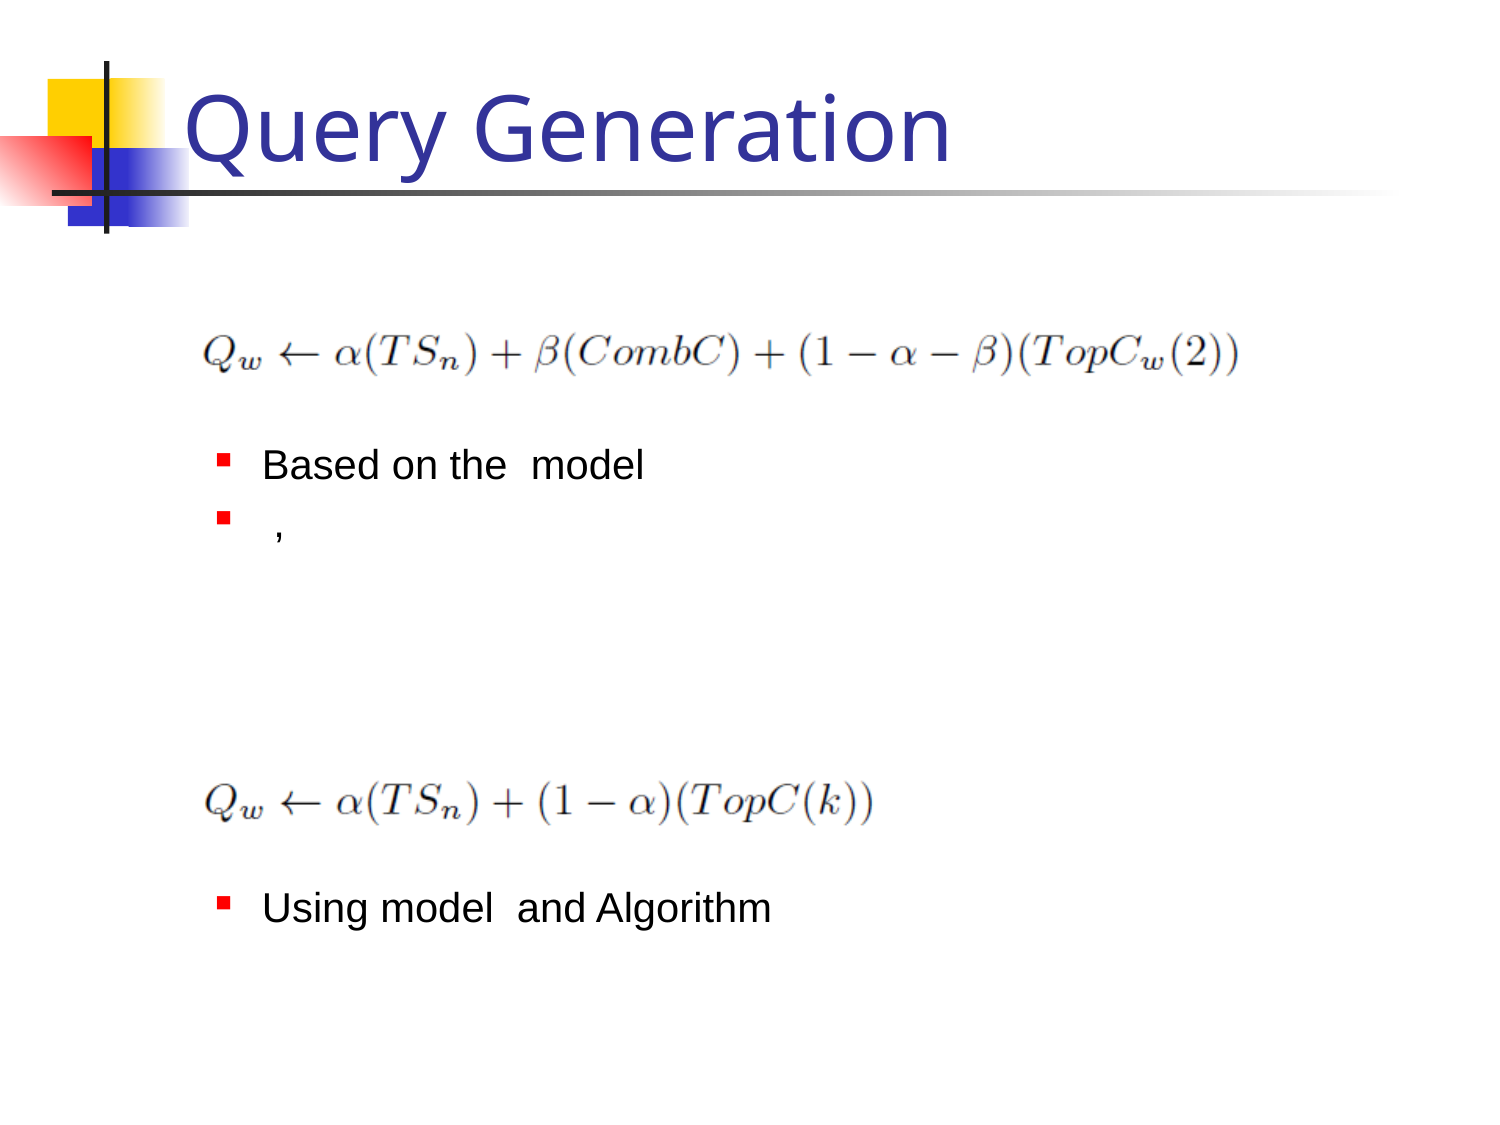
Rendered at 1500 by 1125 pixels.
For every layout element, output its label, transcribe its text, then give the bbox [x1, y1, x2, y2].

picture [192, 776, 883, 832]
picture [192, 325, 1250, 382]
title Query Generation [167, 0, 1447, 188]
